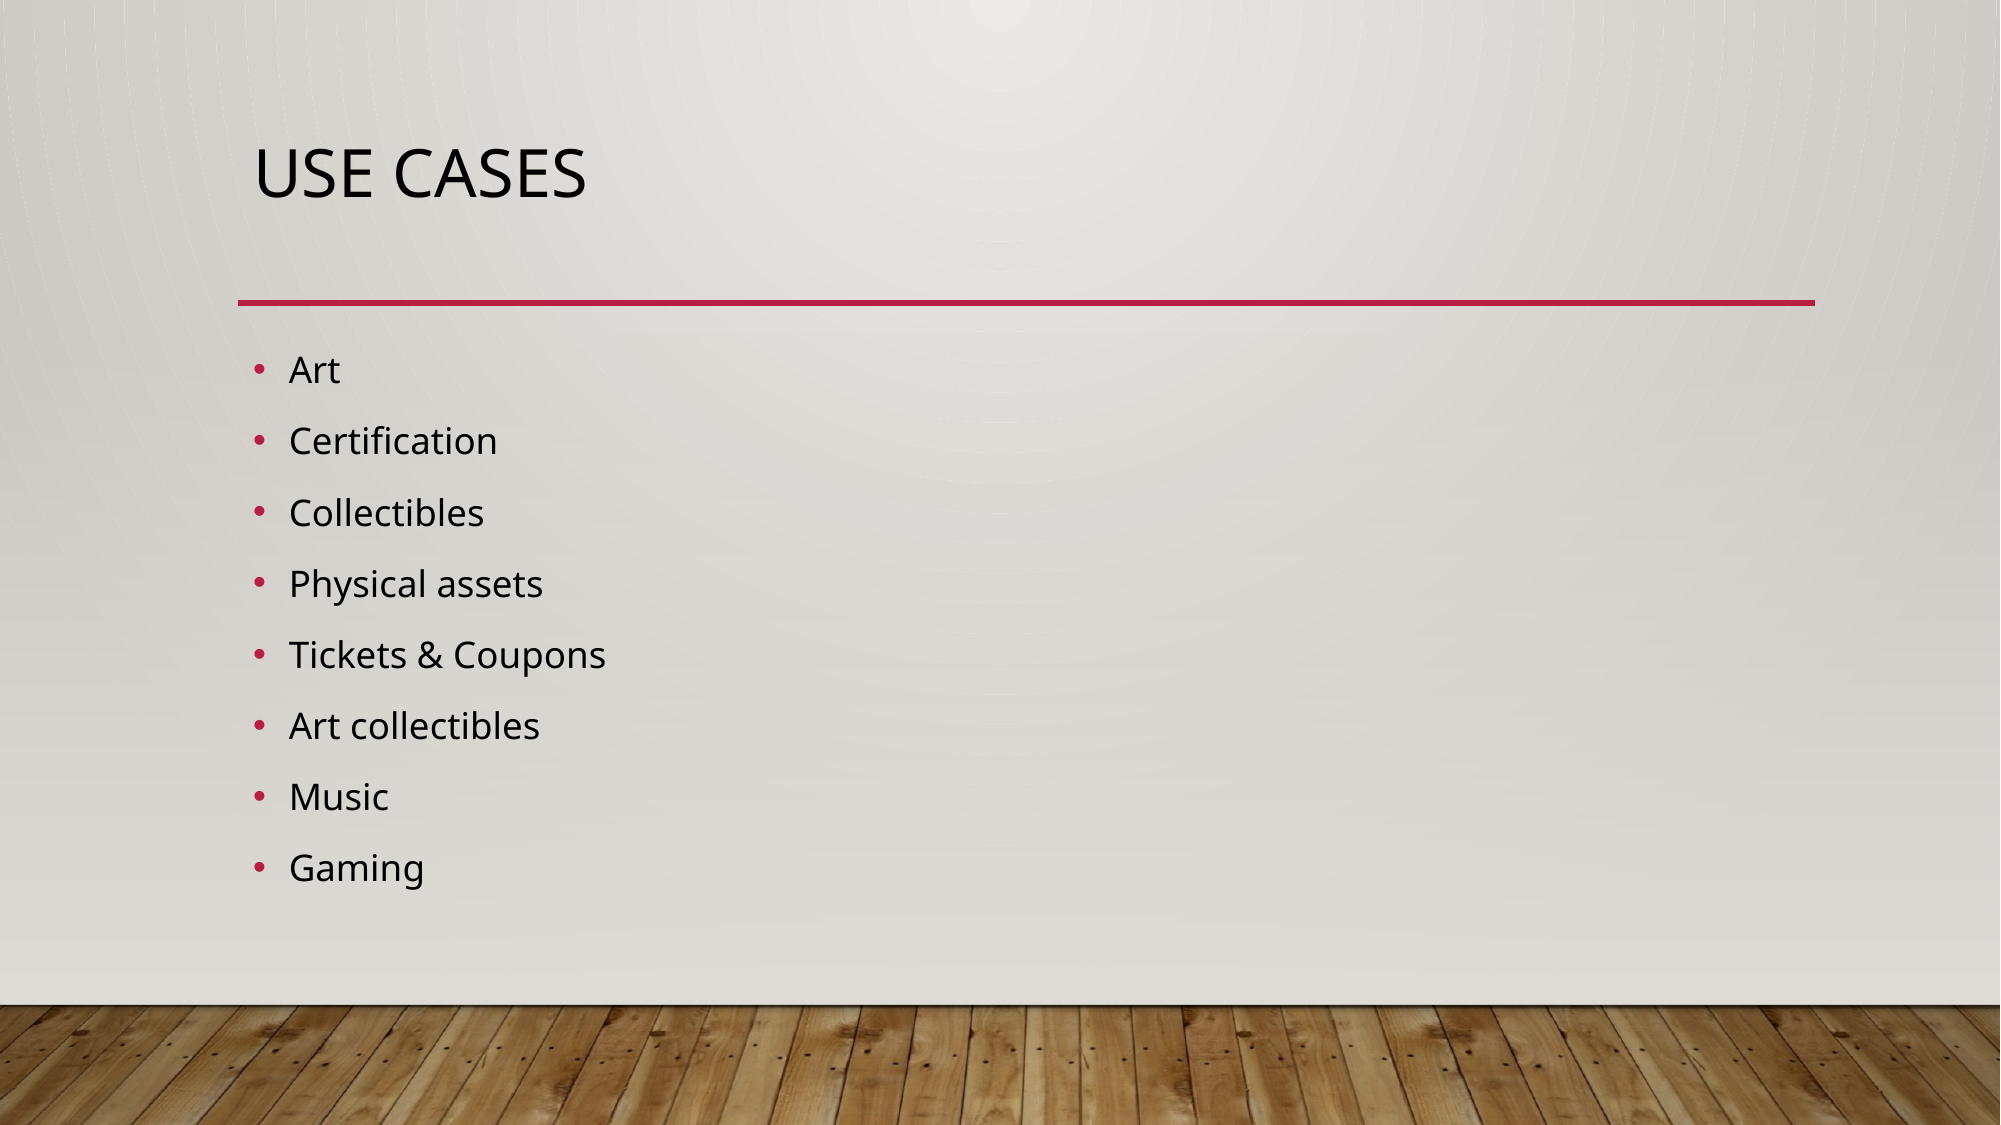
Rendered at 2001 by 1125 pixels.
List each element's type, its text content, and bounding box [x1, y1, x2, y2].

list Art Certification Collectibles Physical assets Tickets & Coupons Art collectibles Music Gaming [238, 330, 1814, 897]
picture [0, 1005, 2000, 1125]
title Use cases [238, 131, 1814, 305]
